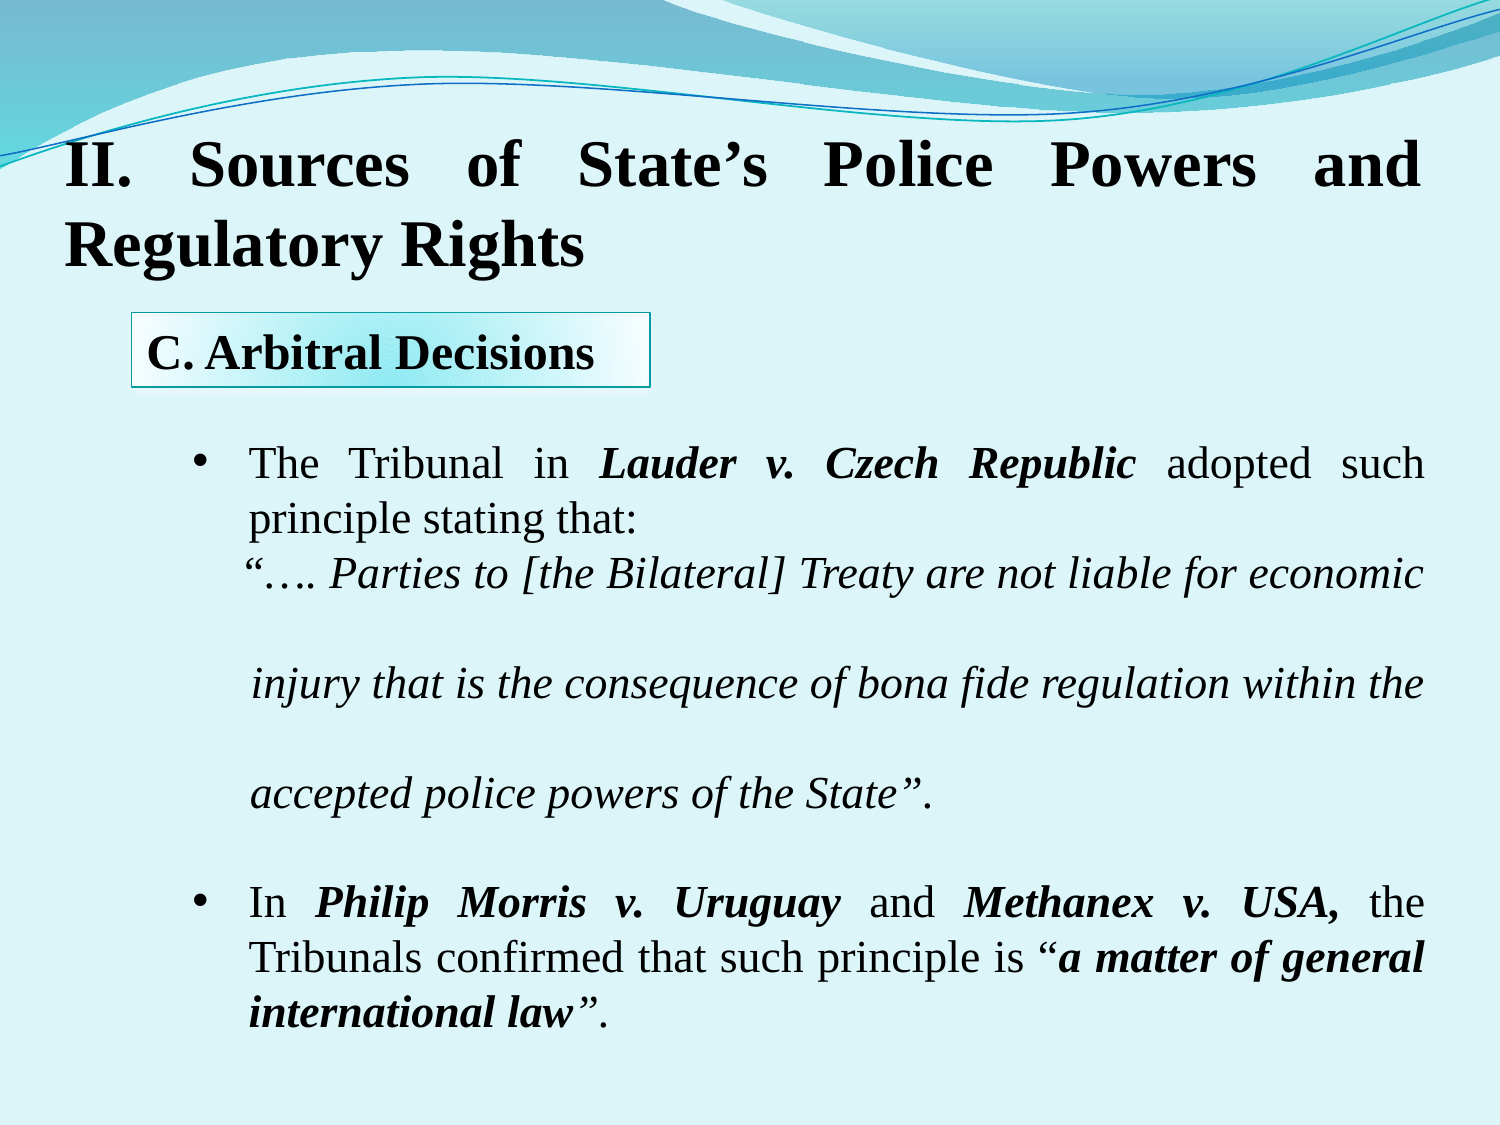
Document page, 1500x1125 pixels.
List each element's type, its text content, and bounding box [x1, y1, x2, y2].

text_box C. Arbitral Decisions [131, 312, 651, 388]
text_box II. Sources of State’s Police Powers and Regulatory Rights [50, 112, 1438, 288]
text_box The Tribunal in Lauder v. Czech Republic adopted such principle stating that: “…. Parties to [the Bilateral] Treaty are not liable for economic injury that is the consequence of bona fide regulation within the accepted police powers of the State”. In Philip Morris v. Uruguay and Methanex v. USA, the Tribunals confirmed that such principle is “a matter of general international law”. [177, 424, 1440, 1100]
